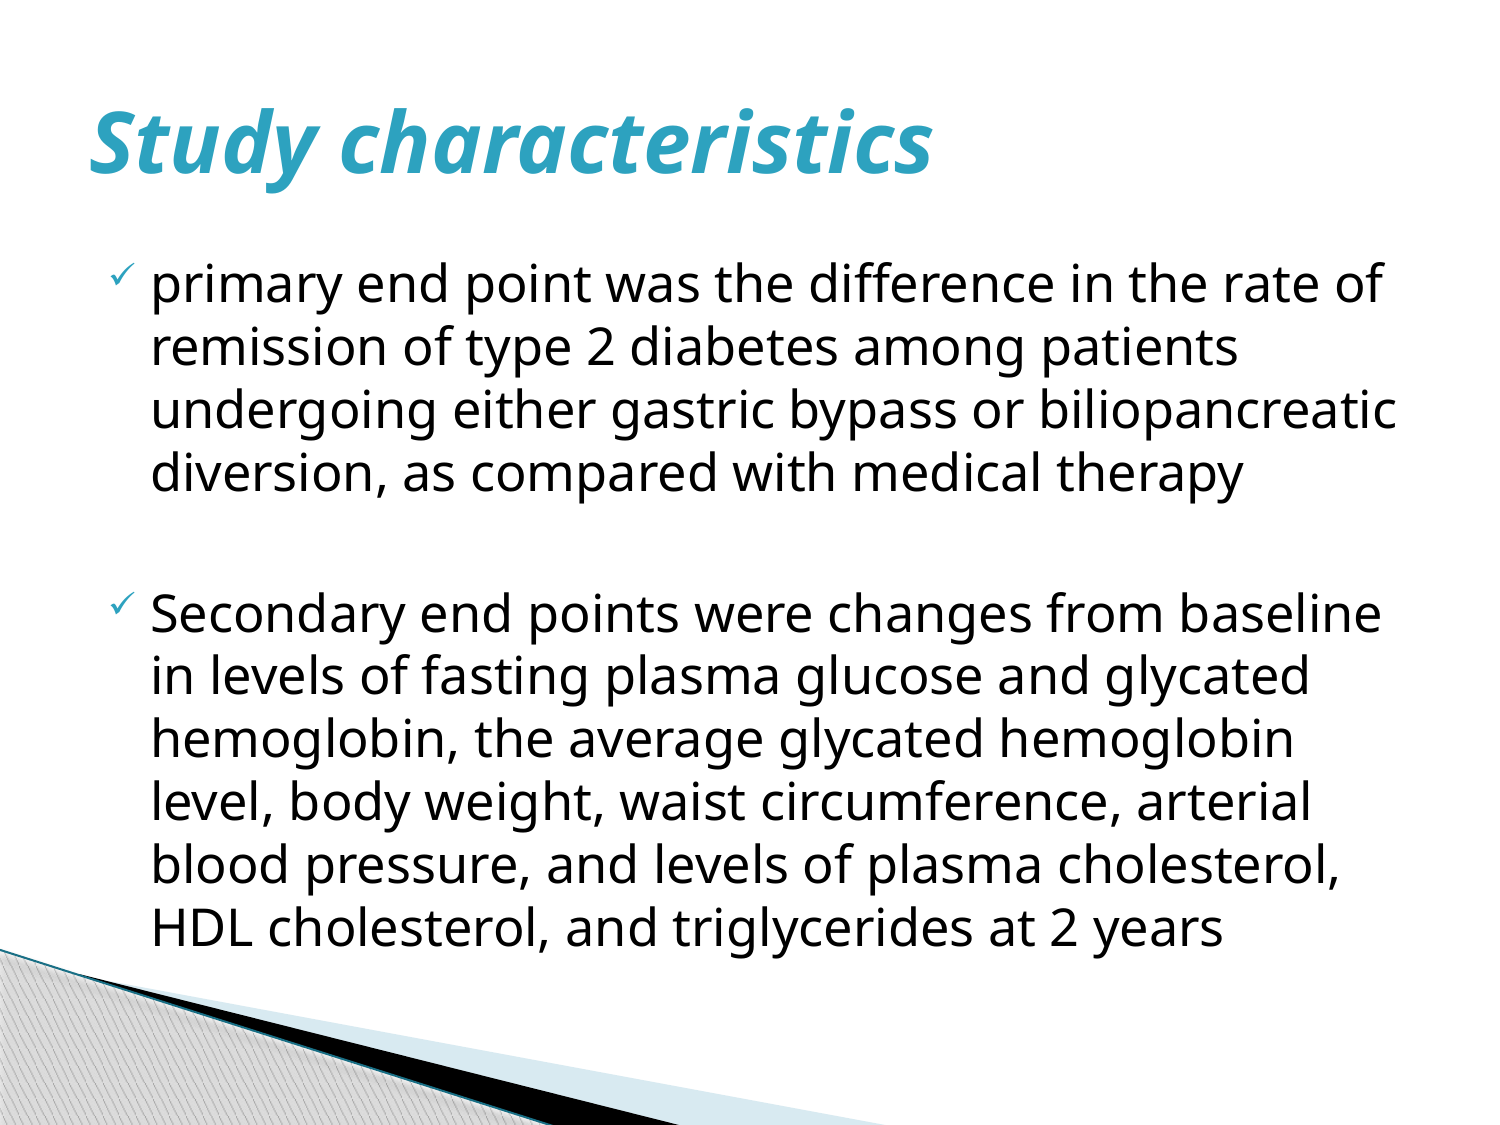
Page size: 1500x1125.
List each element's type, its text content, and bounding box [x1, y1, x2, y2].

list primary end point was the difference in the rate of remission of type 2 diabetes among patients undergoing either gastric bypass or biliopancreatic diversion, as compared with medical therapy Secondary end points were changes from baseline in levels of fasting plasma glucose and glycated hemoglobin, the average glycated hemoglobin level, body weight, waist circumference, arterial blood pressure, and levels of plasma cholesterol, HDL cholesterol, and triglycerides at 2 years [75, 243, 1425, 986]
title Study characteristics [75, 45, 1425, 233]
